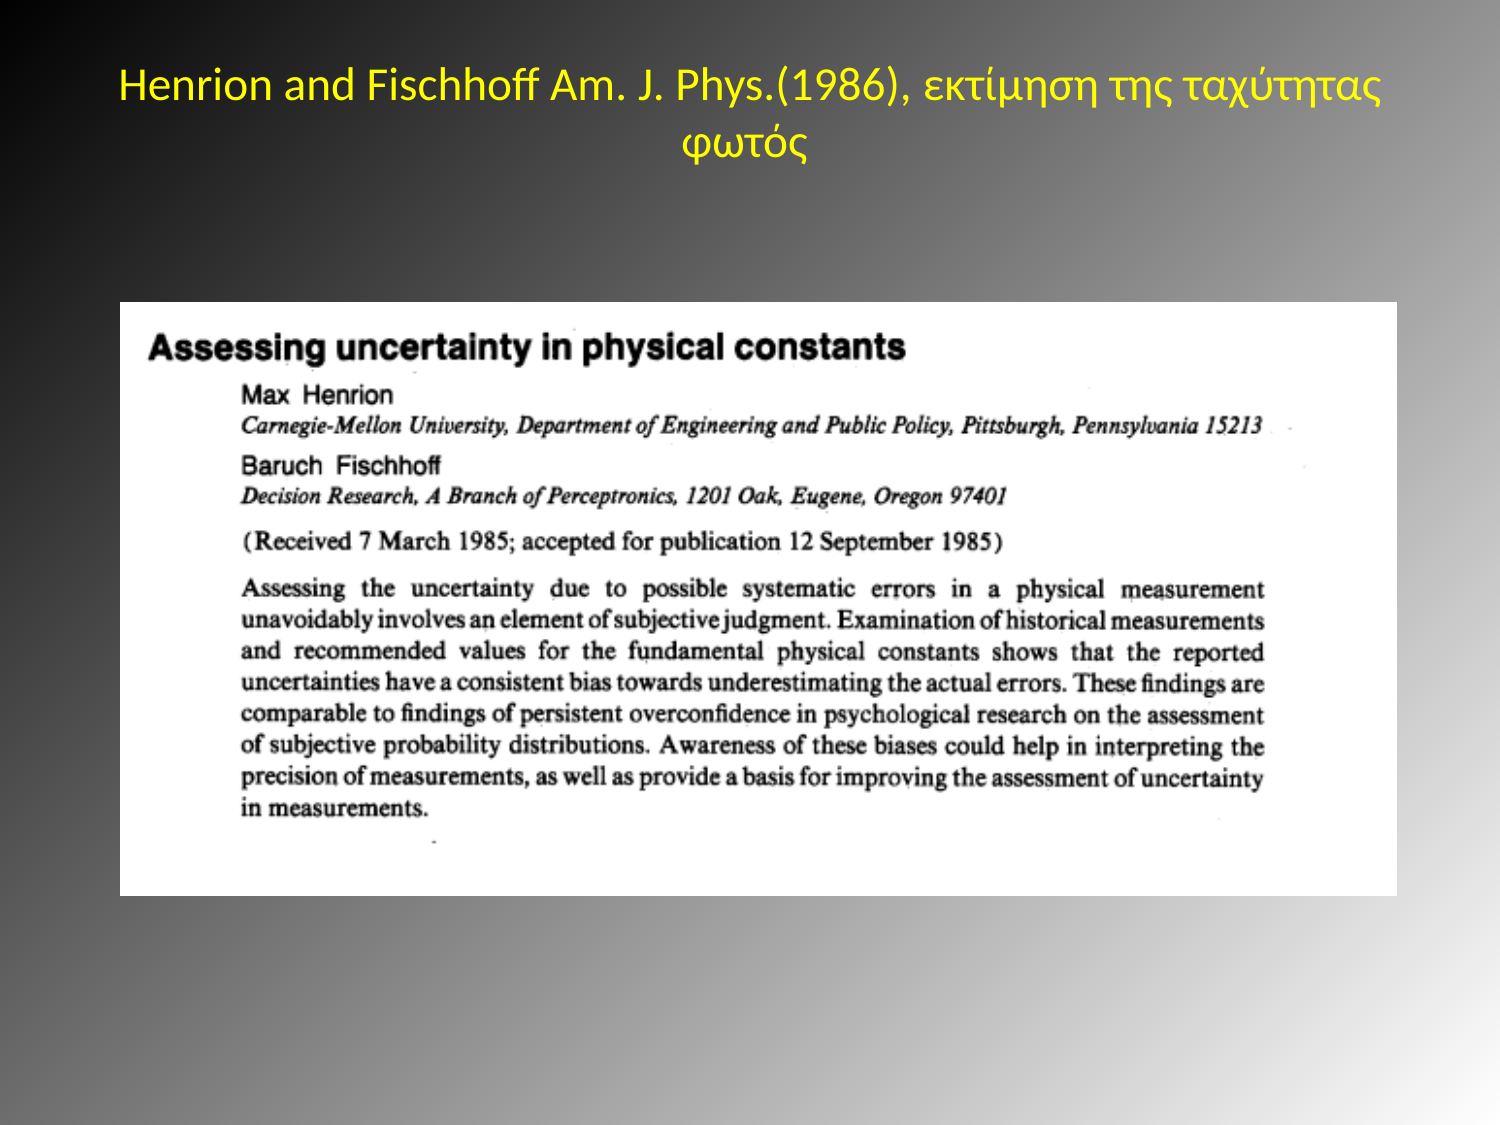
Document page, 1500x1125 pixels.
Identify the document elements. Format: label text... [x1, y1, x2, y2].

picture [120, 301, 1397, 896]
title Henrion and Fischhoff Am. J. Phys.(1986), εκτίμηση της ταχύτητας φωτός [75, 45, 1425, 233]
